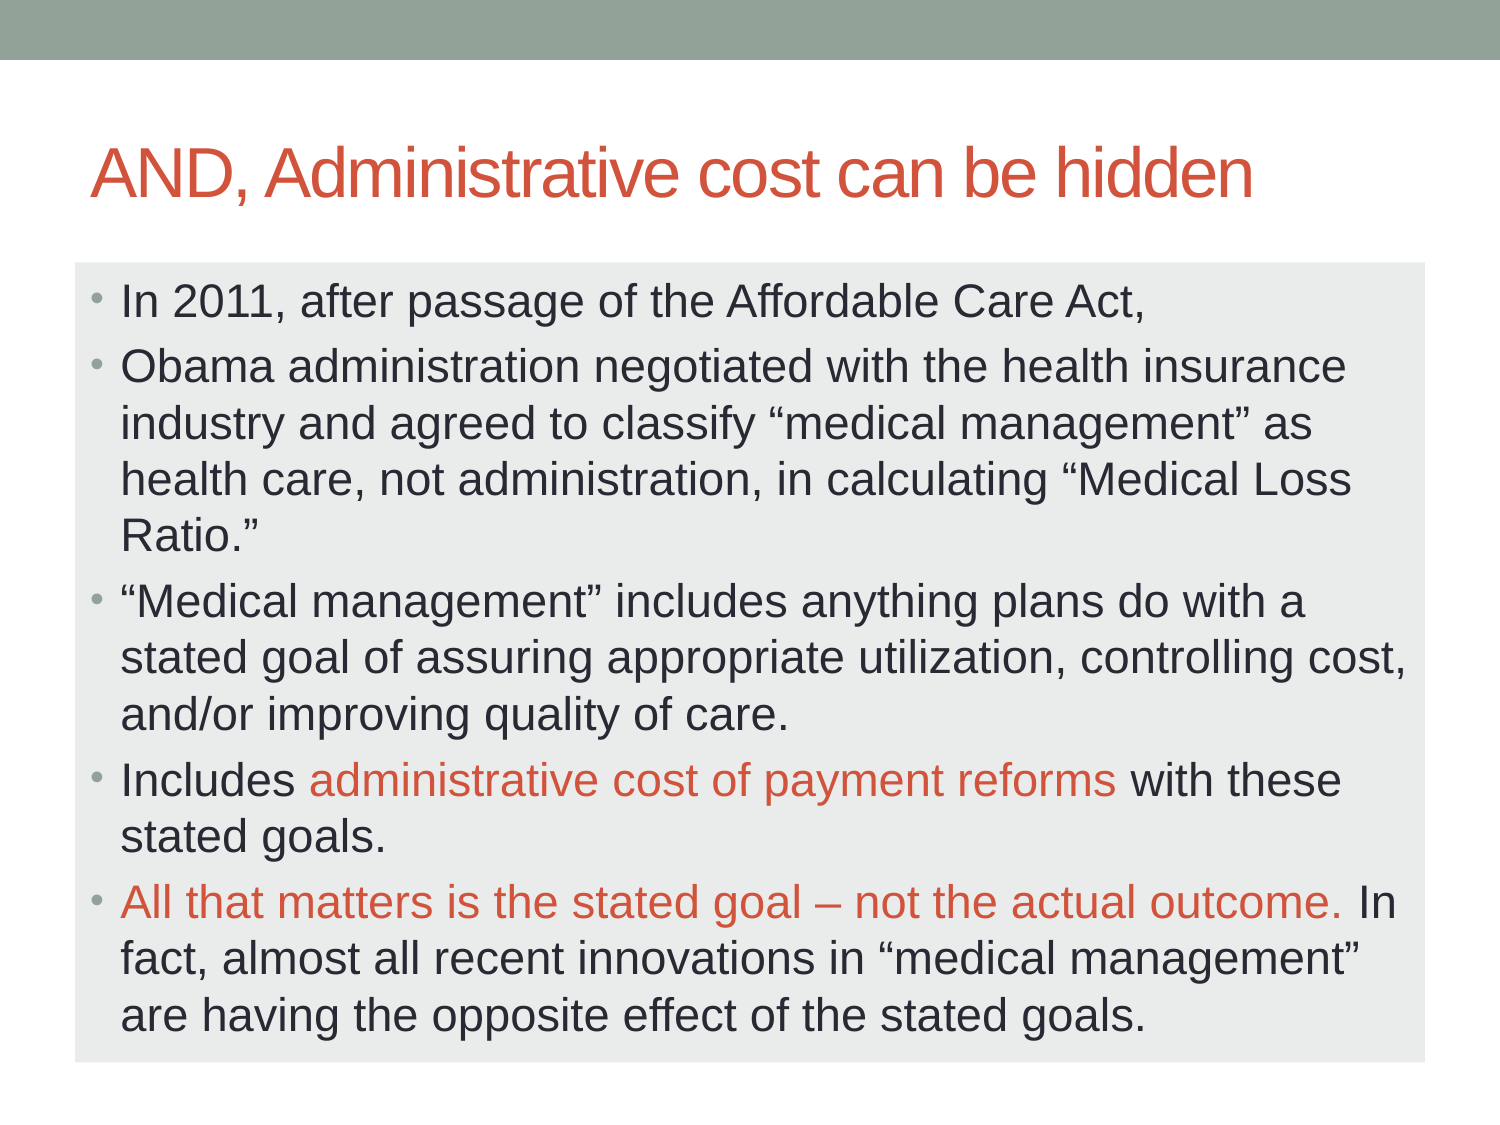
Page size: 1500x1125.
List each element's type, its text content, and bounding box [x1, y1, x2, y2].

list In 2011, after passage of the Affordable Care Act, Obama administration negotiated with the health insurance industry and agreed to classify “medical management” as health care, not administration, in calculating “Medical Loss Ratio.” “Medical management” includes anything plans do with a stated goal of assuring appropriate utilization, controlling cost, and/or improving quality of care. Includes administrative cost of payment reforms with these stated goals. All that matters is the stated goal – not the actual outcome. In fact, almost all recent innovations in “medical management” are having the opposite effect of the stated goals. [75, 262, 1425, 1063]
title AND, Administrative cost can be hidden [75, 87, 1425, 250]
